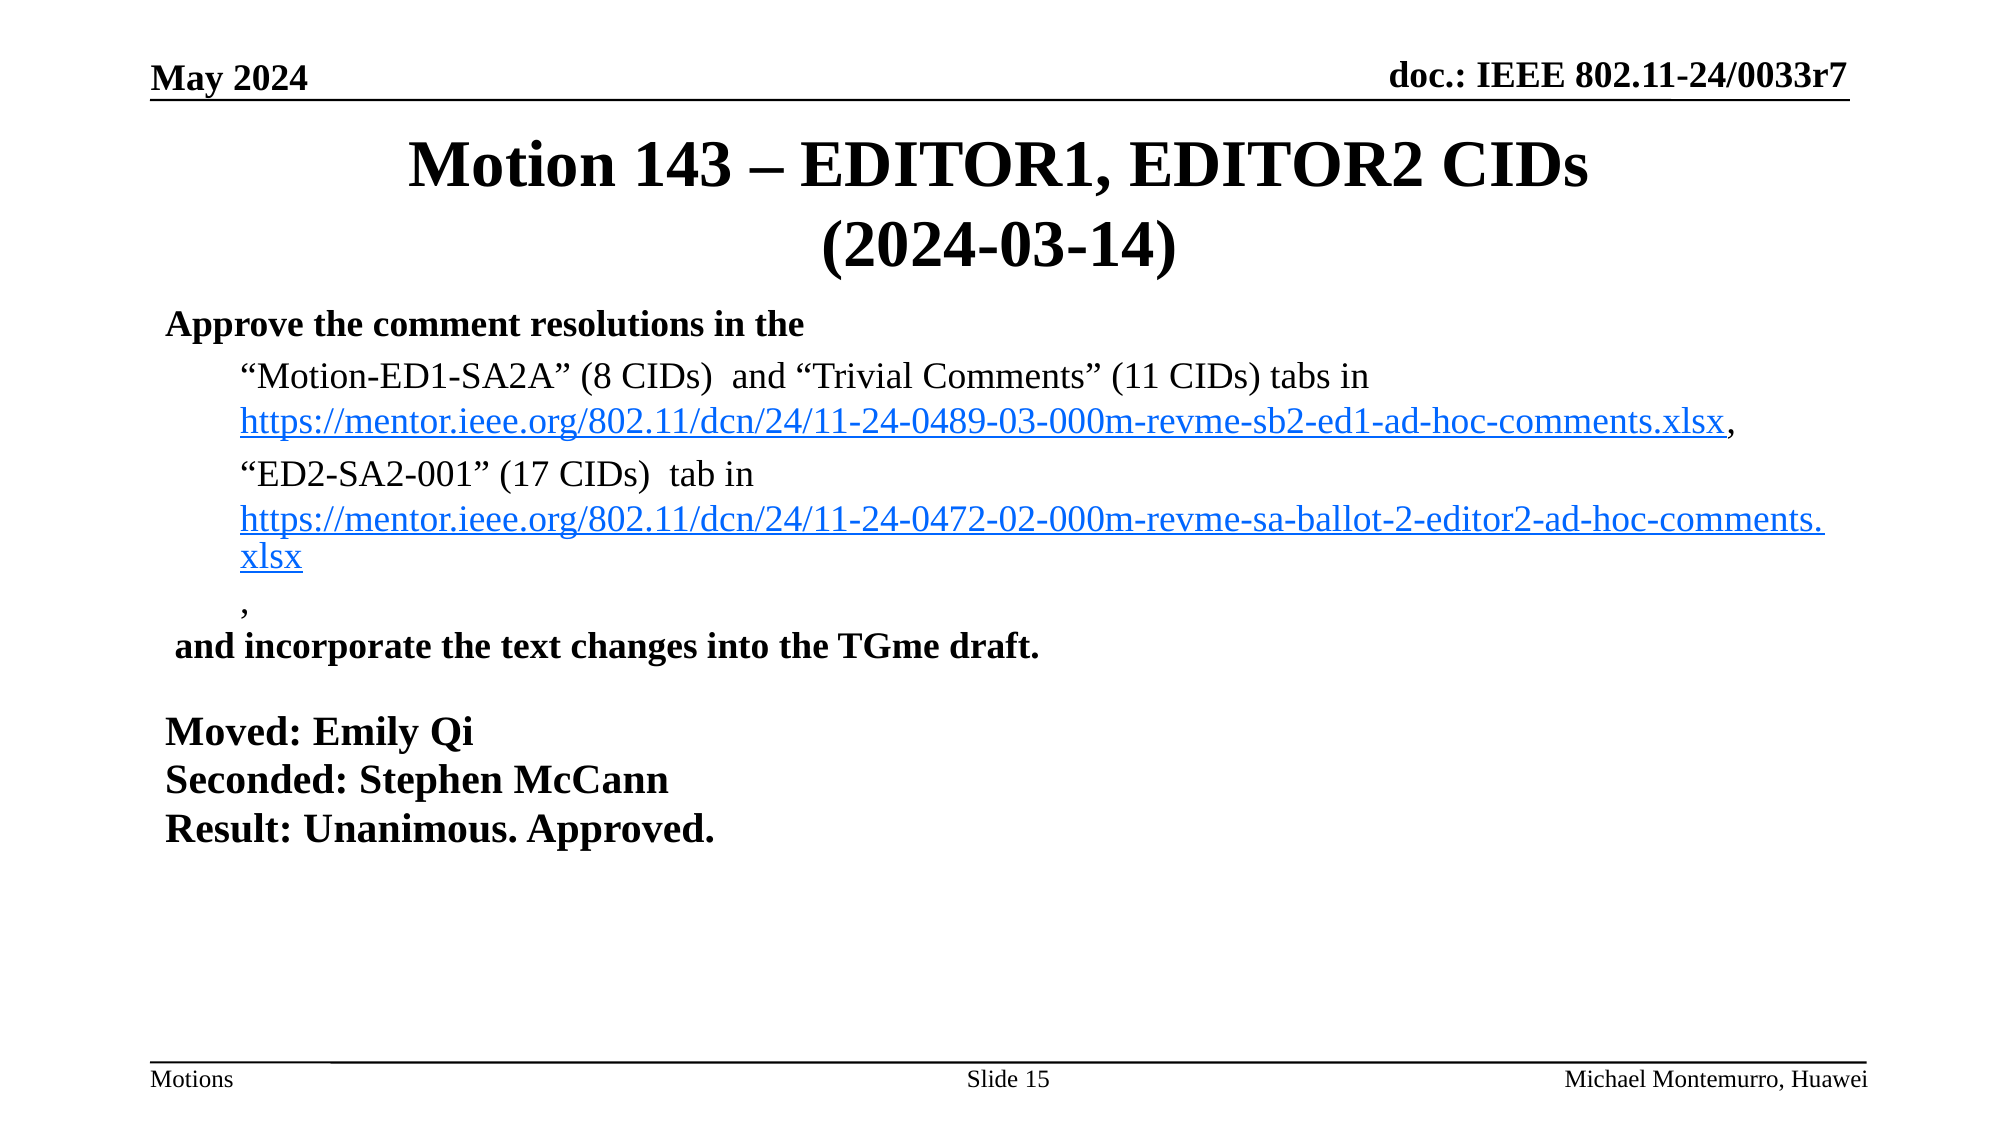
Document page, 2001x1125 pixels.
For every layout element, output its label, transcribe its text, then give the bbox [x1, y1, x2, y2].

footer Michael Montemurro, Huawei [1266, 1061, 1869, 1093]
list Approve the comment resolutions in the “Motion-ED1-SA2A” (8 CIDs) and “Trivial Comments” (11 CIDs) tabs in https://mentor.ieee.org/802.11/dcn/24/11-24-0489-03-000m-revme-sb2-ed1-ad-hoc-comments.xlsx, “ED2-SA2-001” (17 CIDs) tab in https://mentor.ieee.org/802.11/dcn/24/11-24-0472-02-000m-revme-sa-ballot-2-editor2-ad-hoc-comments.xlsx, and incorporate the text changes into the TGme draft. Moved: Emily Qi Seconded: Stephen McCann Result: Unanimous. Approved. [150, 299, 1850, 975]
slide_number Slide 15 [964, 1061, 1053, 1125]
title Motion 143 – EDITOR1, EDITOR2 CIDs (2024-03-14) [150, 112, 1850, 288]
